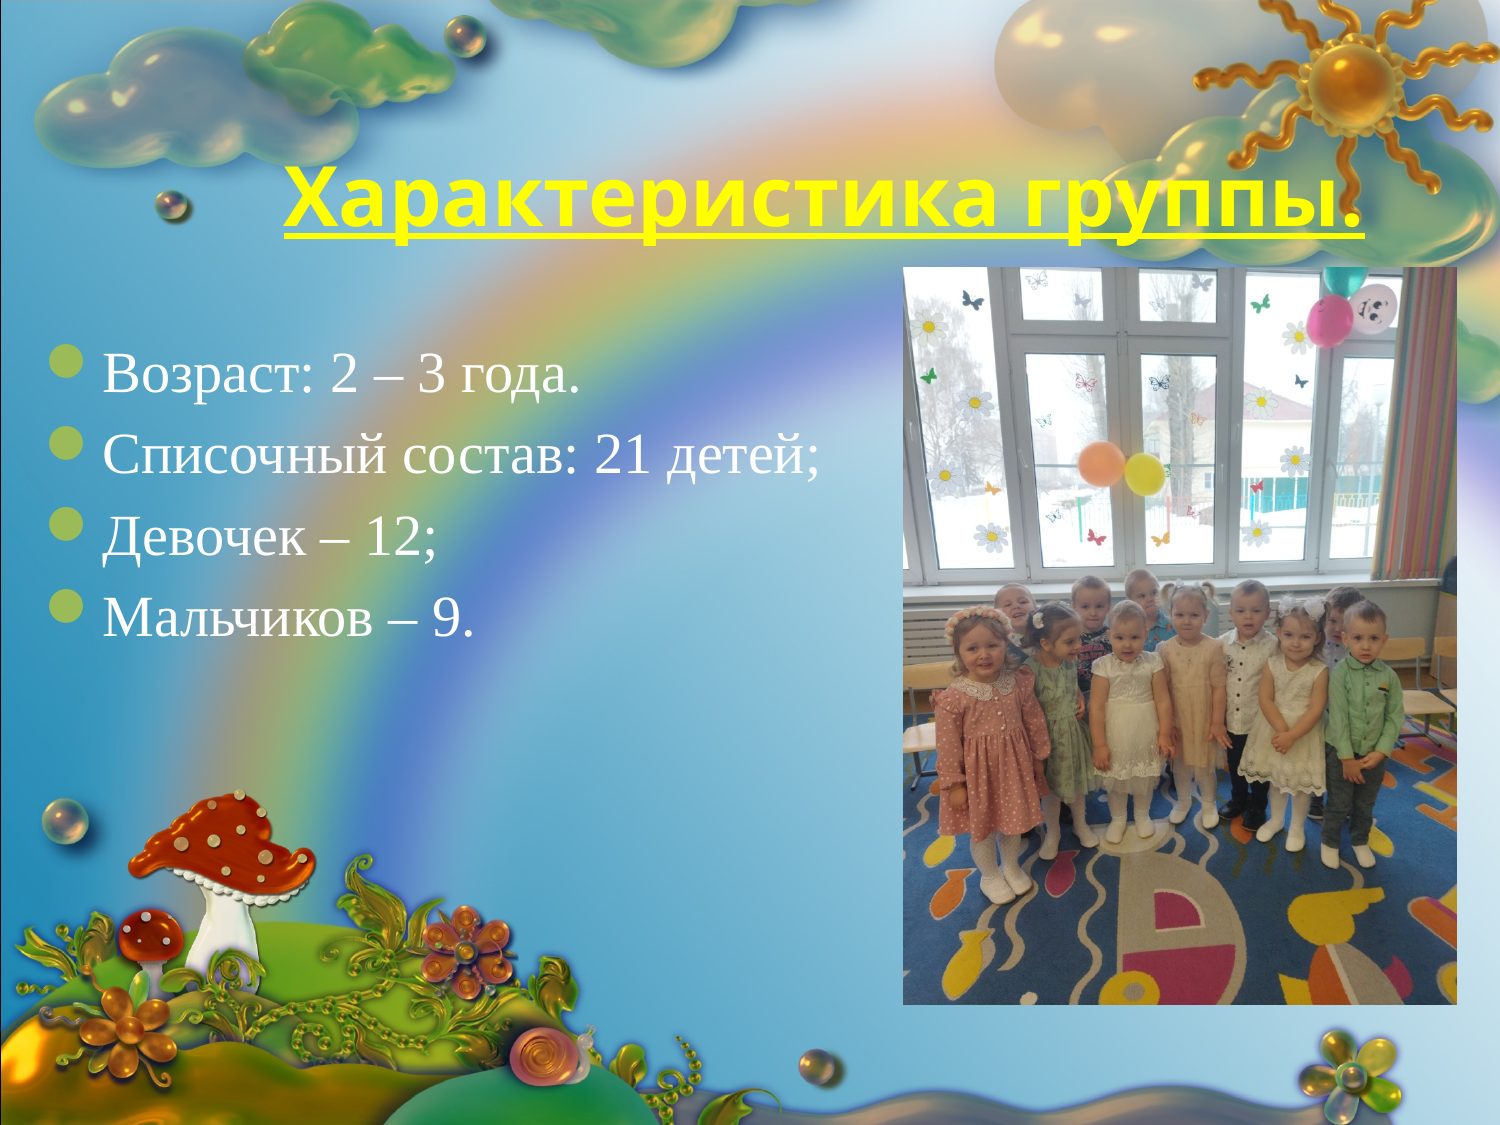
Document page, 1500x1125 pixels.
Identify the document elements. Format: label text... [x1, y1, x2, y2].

picture [0, 0, 1500, 1125]
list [903, 266, 1457, 1005]
list Возраст: 2 – 3 года. Списочный состав: 21 детей; Девочек – 12; Мальчиков – 9. [29, 326, 898, 858]
title Характеристика группы. [147, 101, 1500, 285]
